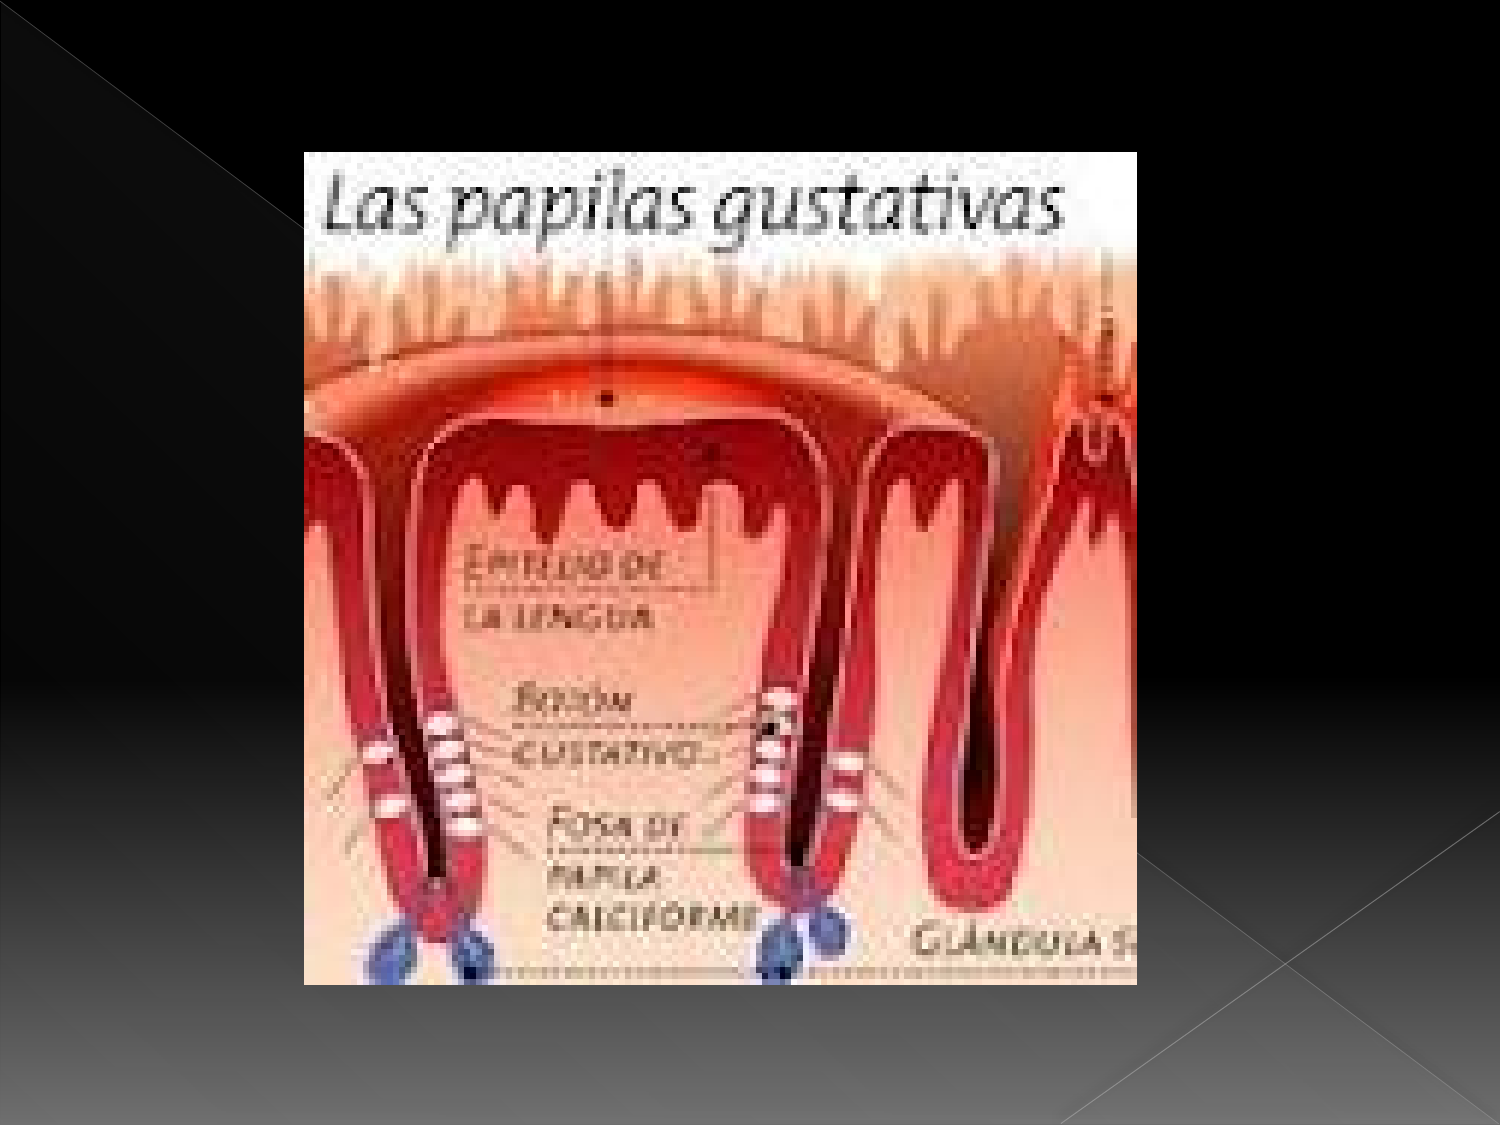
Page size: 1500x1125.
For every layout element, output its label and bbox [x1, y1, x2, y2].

list [304, 152, 1137, 985]
